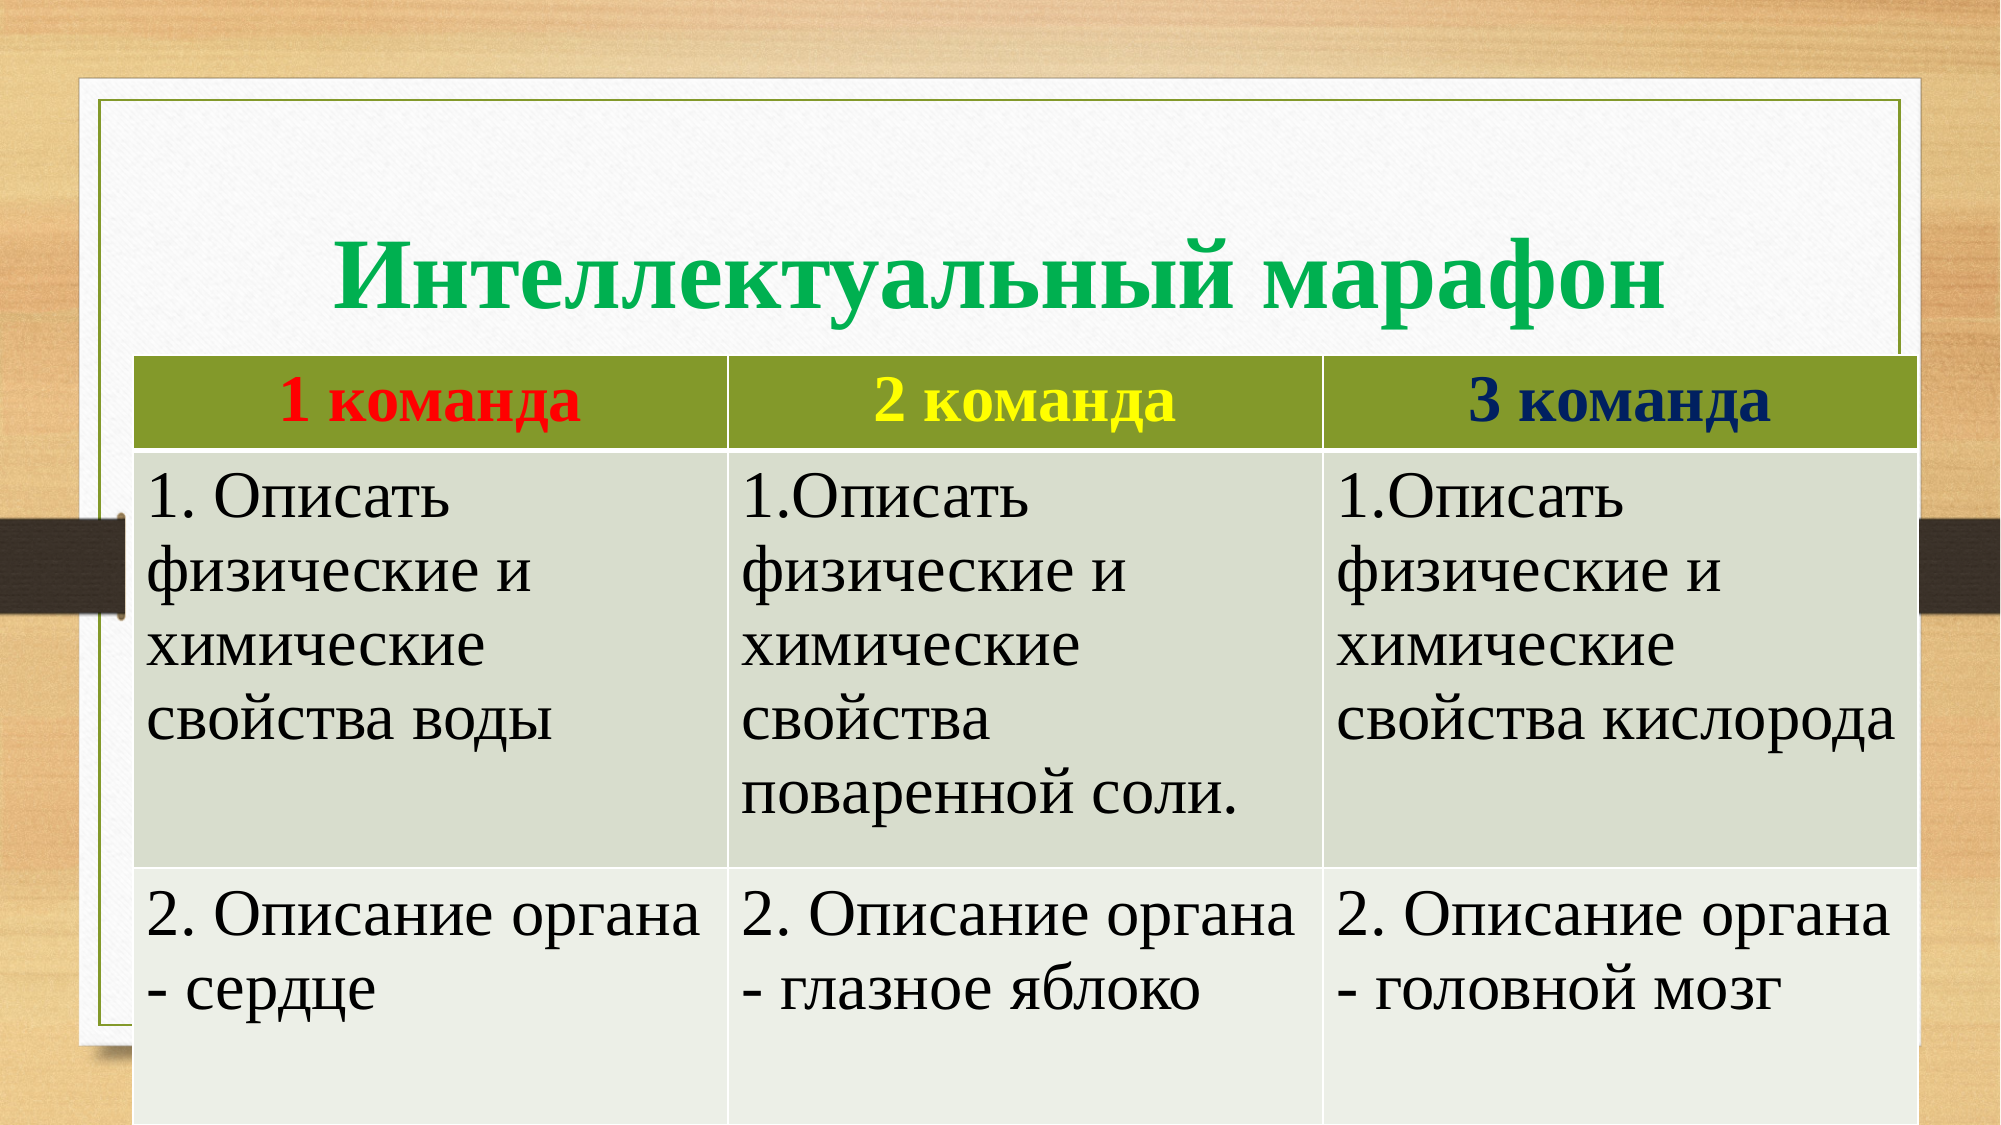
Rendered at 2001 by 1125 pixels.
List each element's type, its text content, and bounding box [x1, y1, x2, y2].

table_cell 1. Описать физические и химические свойства воды [134, 453, 727, 867]
table_header 2 команда [729, 356, 1322, 448]
table_cell 2. Описание органа - головной мозг [1324, 869, 1917, 1124]
table_header 1 команда [134, 356, 727, 448]
table_header 3 команда [1324, 356, 1917, 448]
table_cell 2. Описание органа - сердце [134, 869, 727, 1124]
table_cell 1.Описать физические и химические свойства поваренной соли. [729, 453, 1322, 867]
table_cell 1.Описать физические и химические свойства кислорода [1324, 453, 1917, 867]
table_cell 2. Описание органа - глазное яблоко [729, 869, 1322, 1124]
title Интеллектуальный марафон [212, 161, 1788, 354]
picture [0, 0, 2001, 1125]
